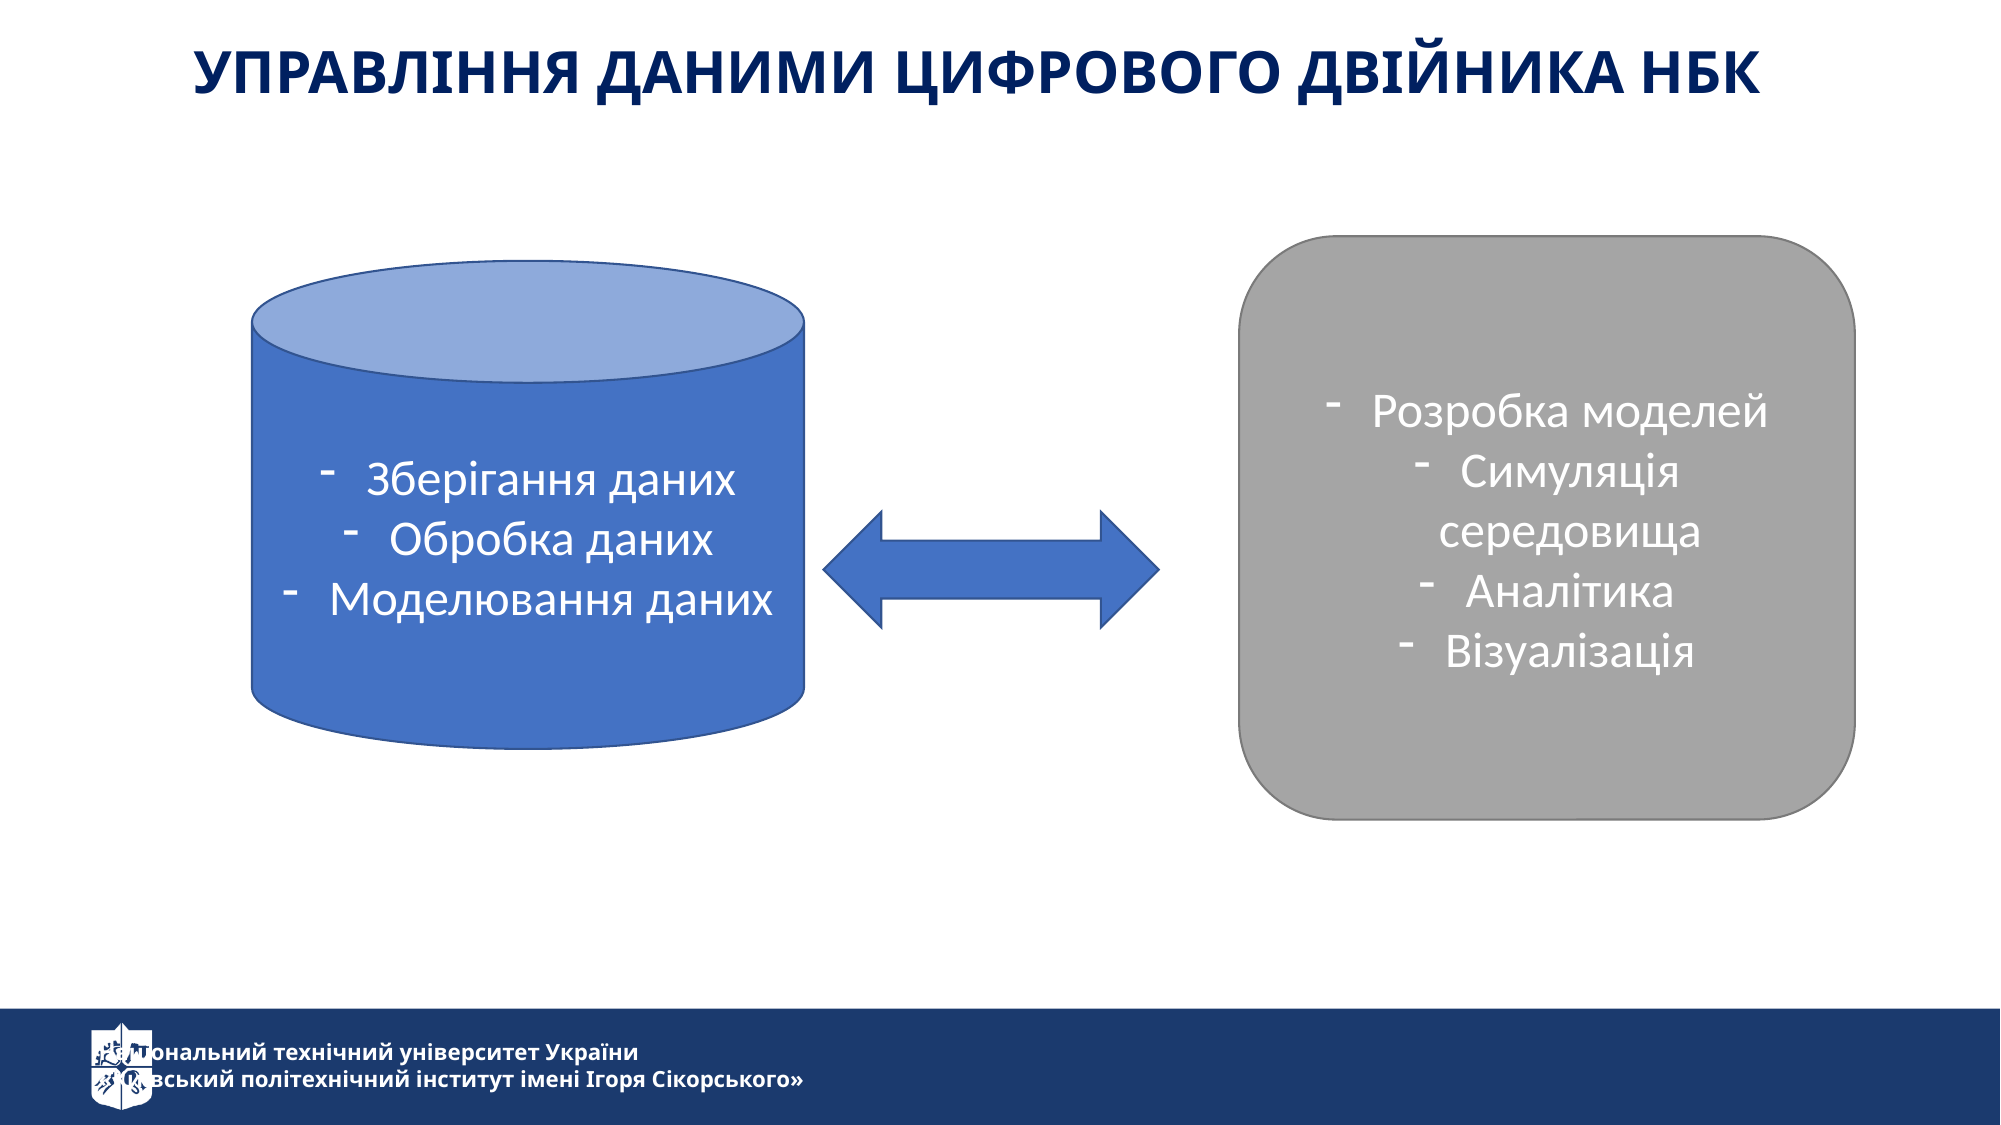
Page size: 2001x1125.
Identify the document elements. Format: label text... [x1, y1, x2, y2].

text_box [822, 509, 1161, 630]
picture [88, 1022, 154, 1110]
text_box Розробка моделей Симуляція середовища Аналітика Візуалізація [1238, 235, 1856, 821]
text_box УПРАВЛІННЯ ДАНИМИ ЦИФРОВОГО ДВІЙНИКА НБК [0, 27, 1955, 113]
text_box Зберігання даних Обробка даних Моделювання даних [250, 259, 806, 750]
